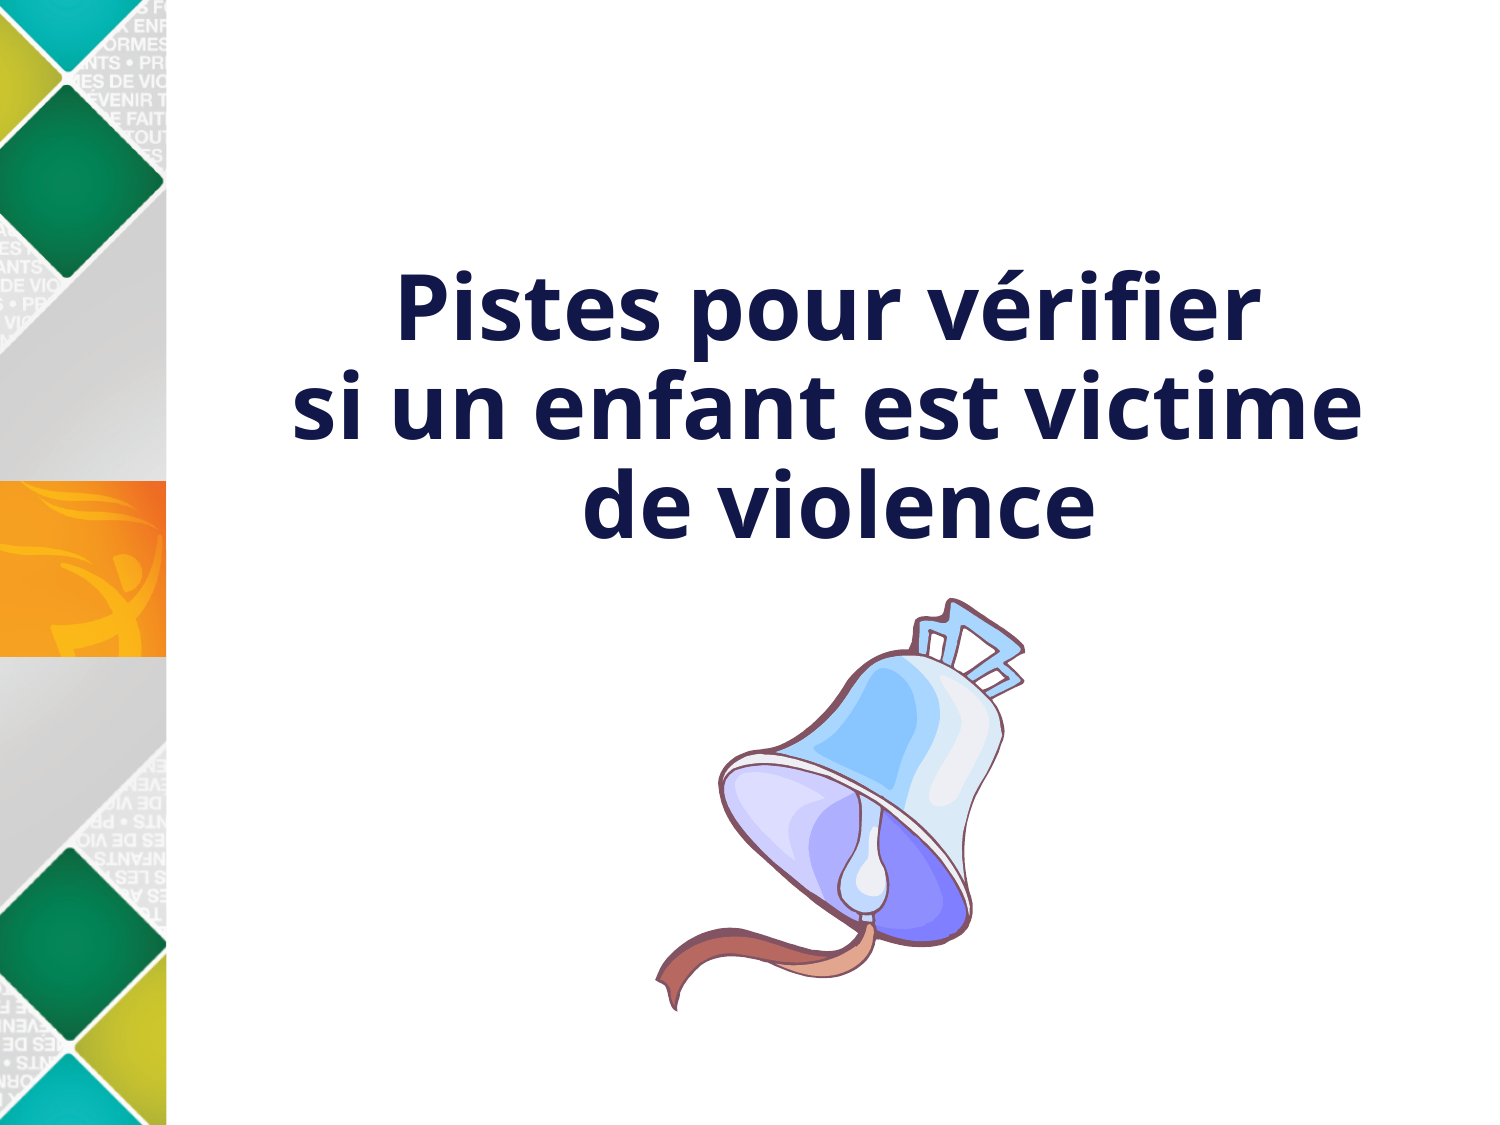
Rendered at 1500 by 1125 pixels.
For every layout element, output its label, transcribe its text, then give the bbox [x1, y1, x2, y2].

picture [0, 0, 167, 1125]
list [654, 597, 1026, 1012]
title Pistes pour vérifier si un enfant est victime de violence [253, 227, 1427, 592]
